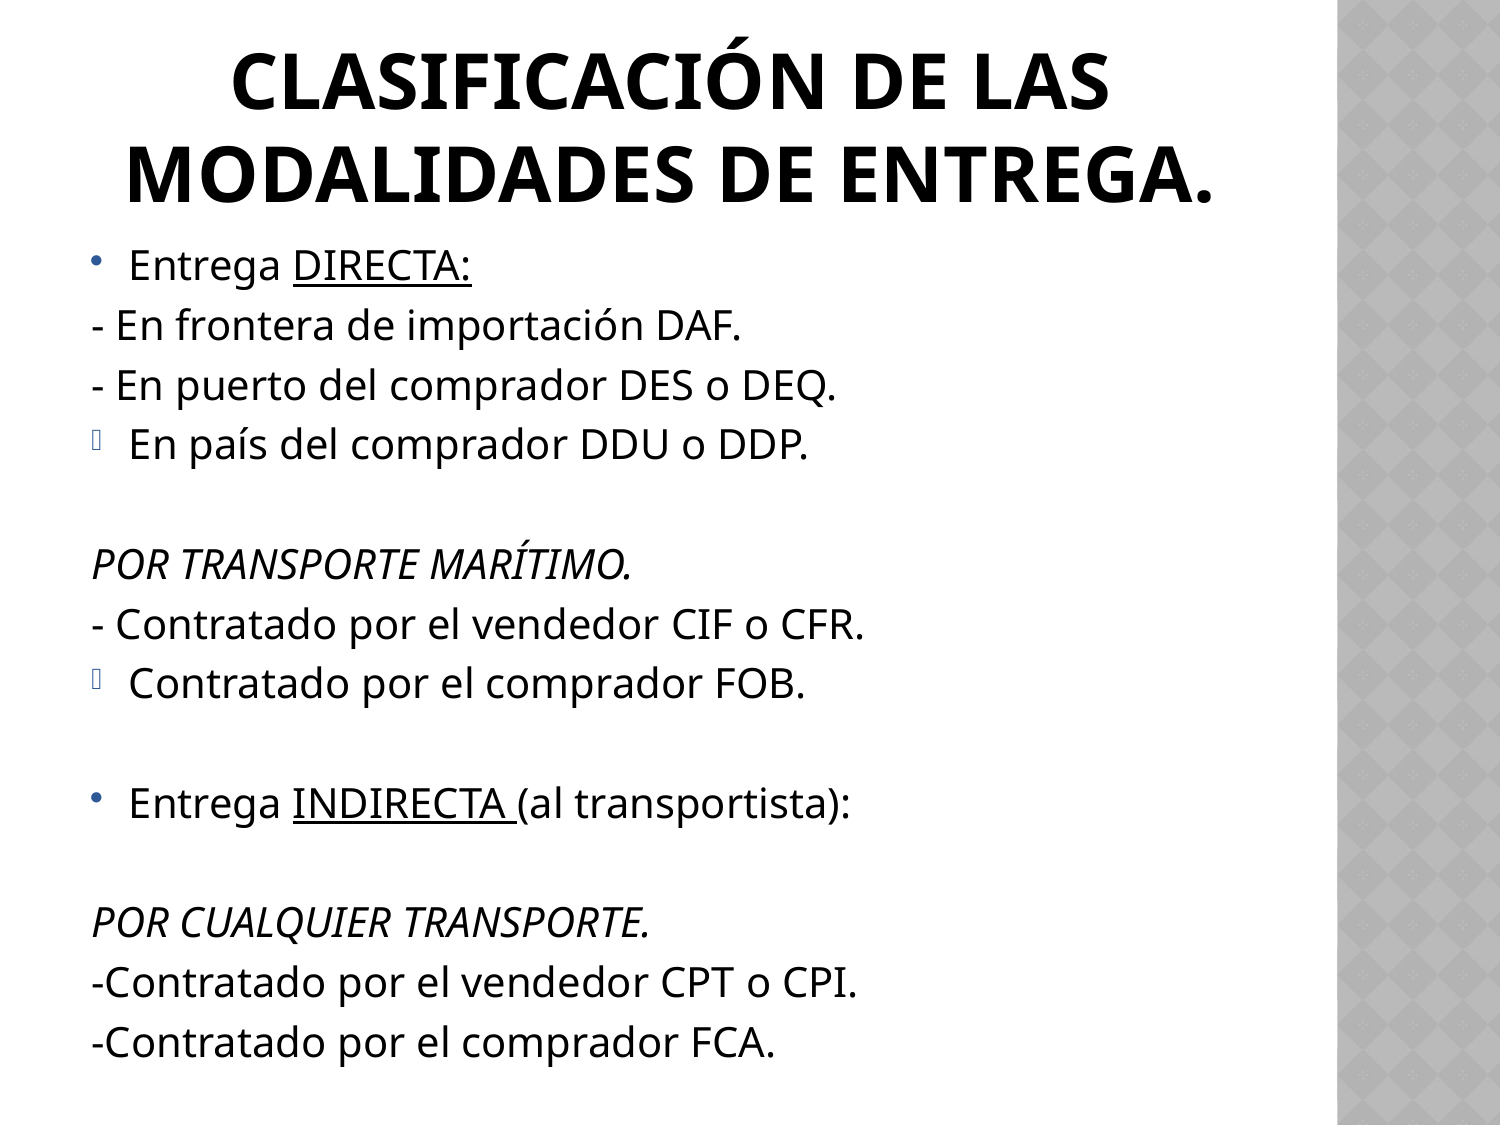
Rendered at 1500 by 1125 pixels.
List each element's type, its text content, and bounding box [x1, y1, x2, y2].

list Entrega DIRECTA: - En frontera de importación DAF. - En puerto del comprador DES o DEQ. En país del comprador DDU o DDP. POR TRANSPORTE MARÍTIMO. - Contratado por el vendedor CIF o CFR. Contratado por el comprador FOB. Entrega INDIRECTA (al transportista): POR CUALQUIER TRANSPORTE. -Contratado por el vendedor CPT o CPI. -Contratado por el comprador FCA. [76, 231, 1265, 1083]
title CLASIFICACIÓN DE LAS MODALIDADES DE ENTREGA. [76, 30, 1265, 219]
